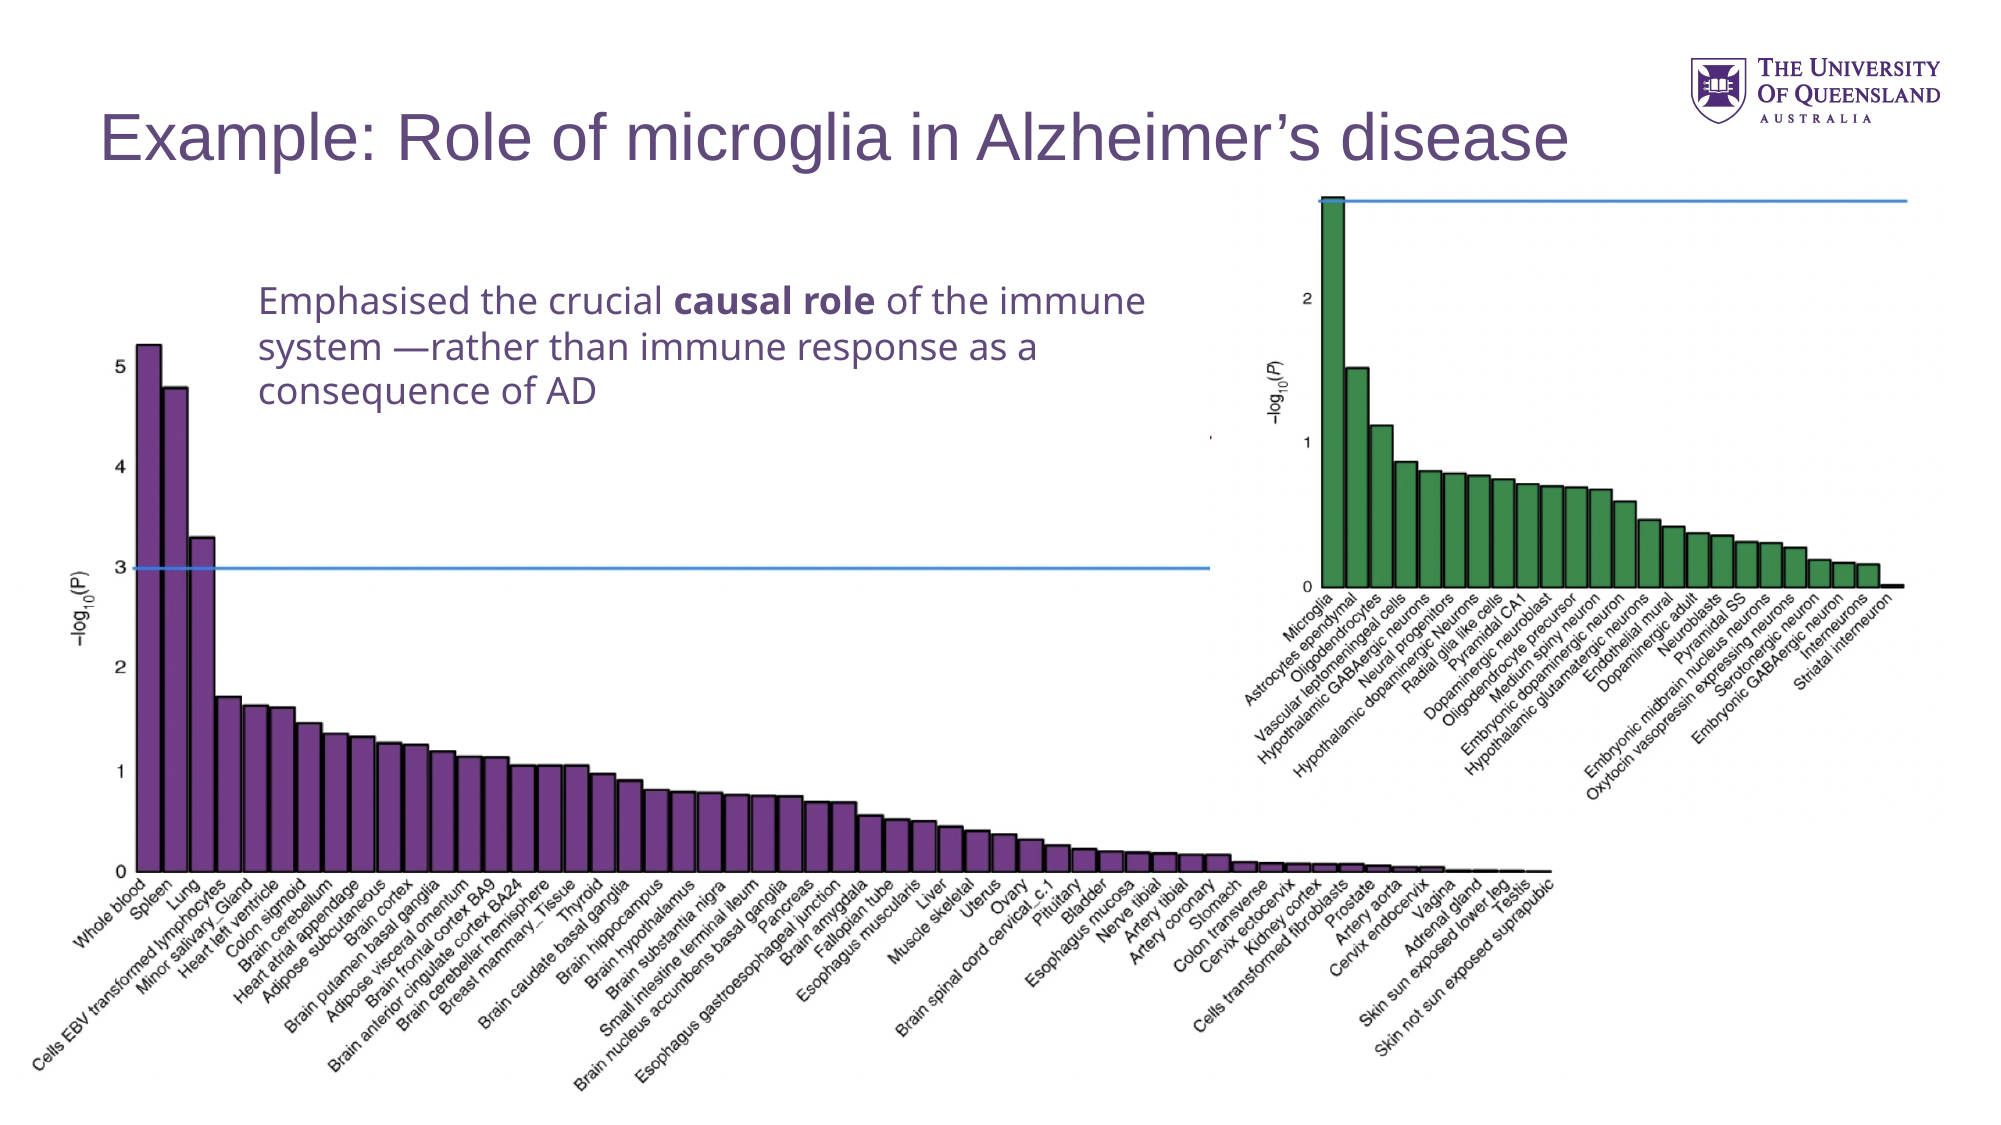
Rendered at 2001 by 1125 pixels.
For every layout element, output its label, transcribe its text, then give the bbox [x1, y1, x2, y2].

title Example: Role of microglia in Alzheimer’s disease [99, 44, 1900, 233]
picture [1900, 58, 1940, 124]
text_box Emphasised the crucial causal role of the immune system —rather than immune response as a consequence of AD [243, 270, 1205, 304]
picture [0, 167, 1948, 1111]
